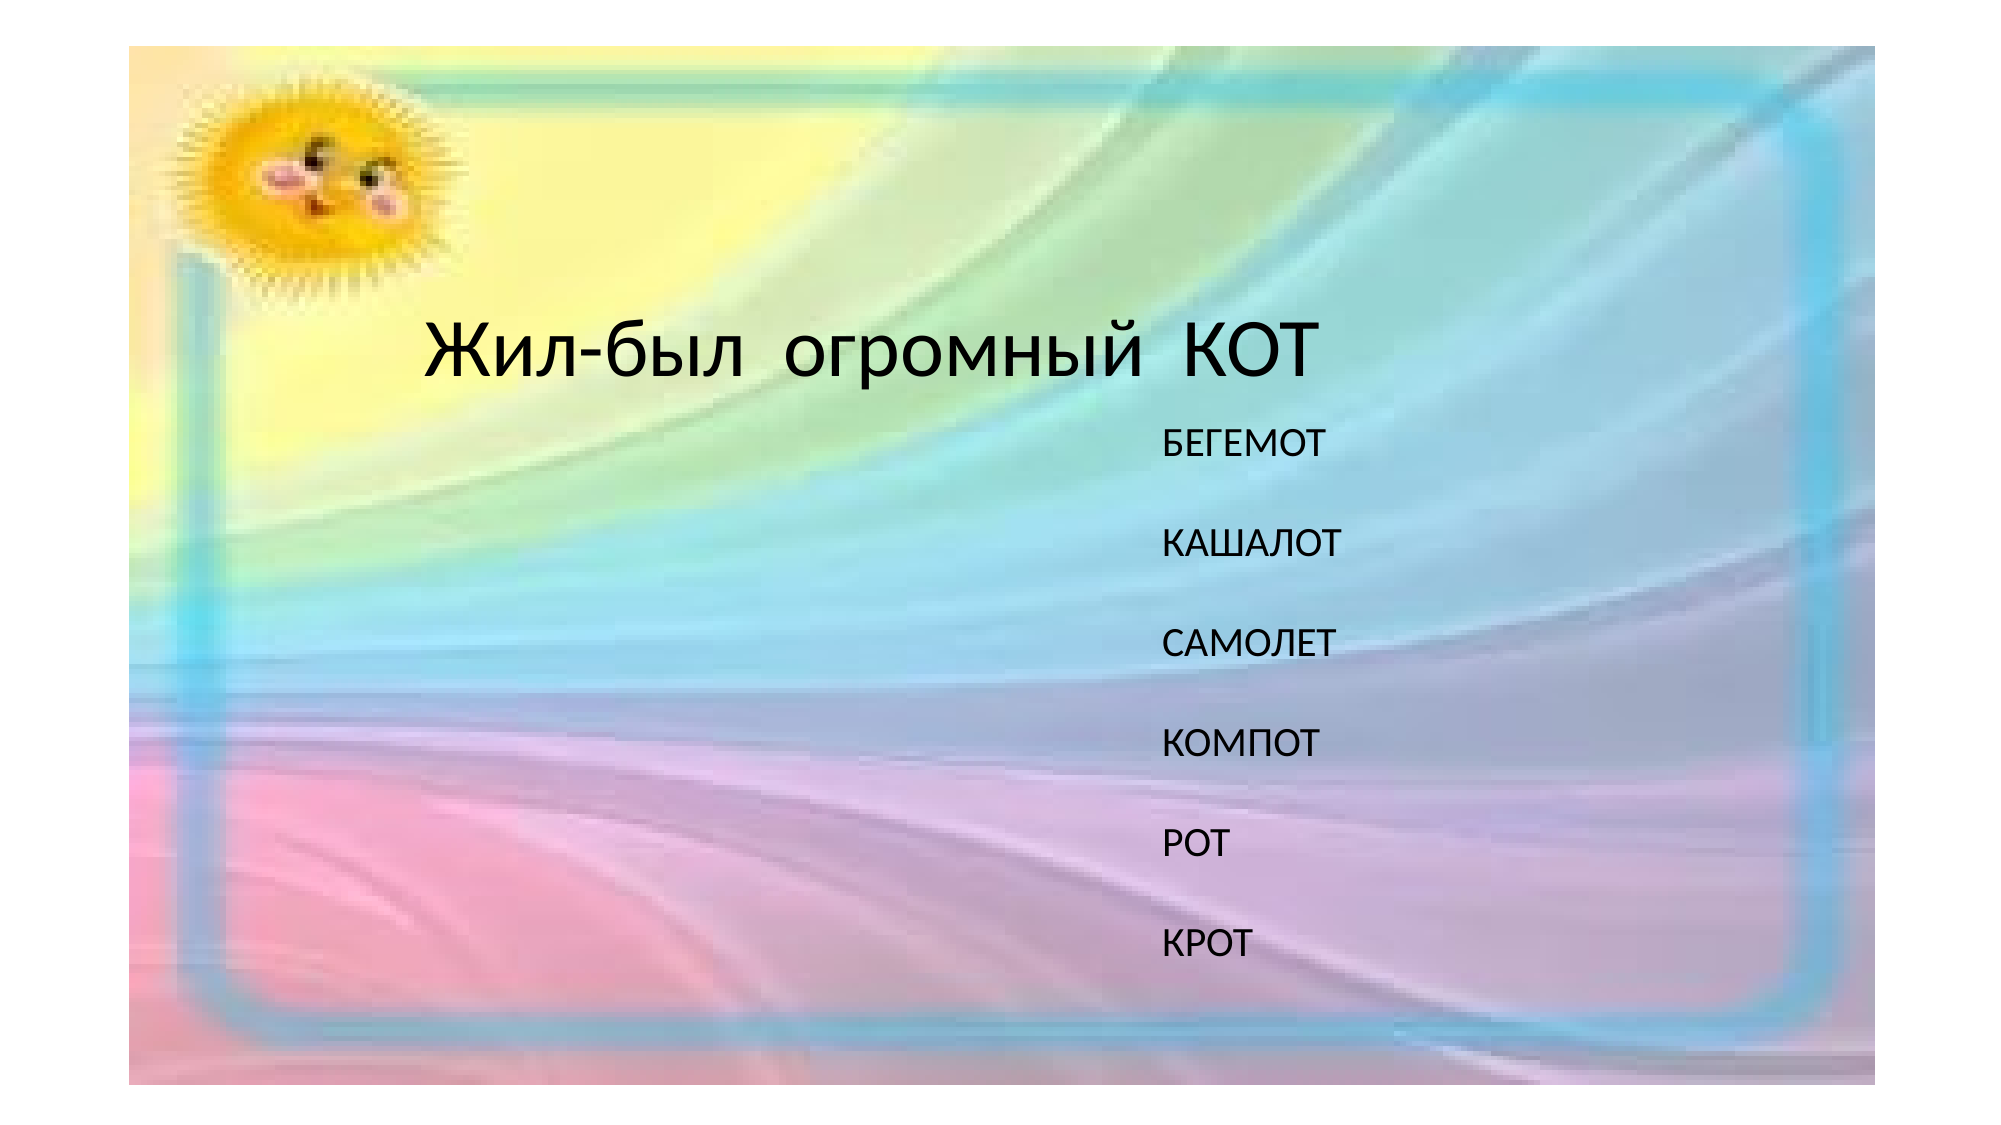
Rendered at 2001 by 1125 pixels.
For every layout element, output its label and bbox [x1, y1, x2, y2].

picture [129, 46, 1875, 1085]
